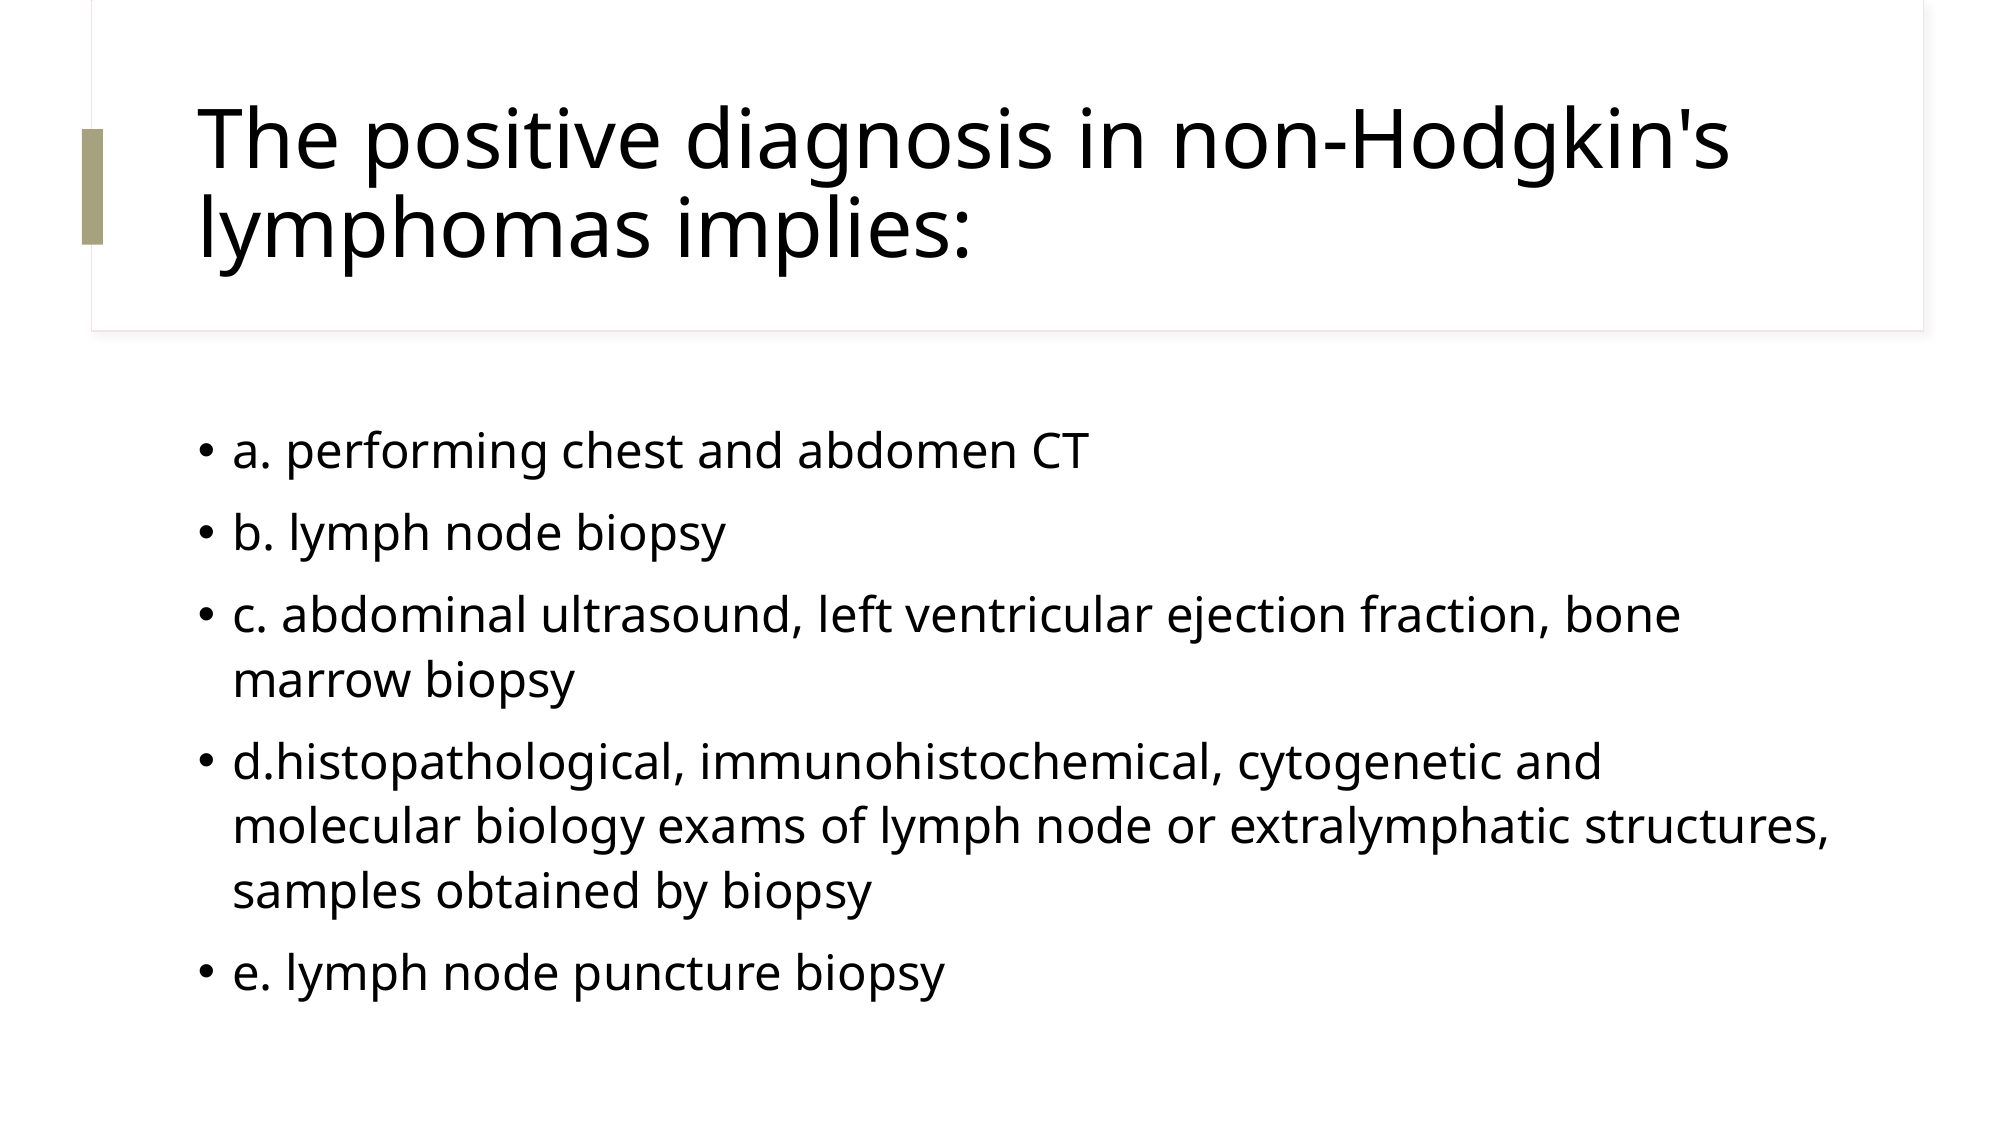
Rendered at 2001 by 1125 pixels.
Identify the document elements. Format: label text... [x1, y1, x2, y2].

list a. performing chest and abdomen CT b. lymph node biopsy c. abdominal ultrasound, left ventricular ejection fraction, bone marrow biopsy d.histopathological, immunohistochemical, cytogenetic and molecular biology exams of lymph node or extralymphatic structures, samples obtained by biopsy e. lymph node puncture biopsy [183, 406, 1851, 1013]
title The positive diagnosis in non-Hodgkin's lymphomas implies: [183, 90, 1851, 284]
